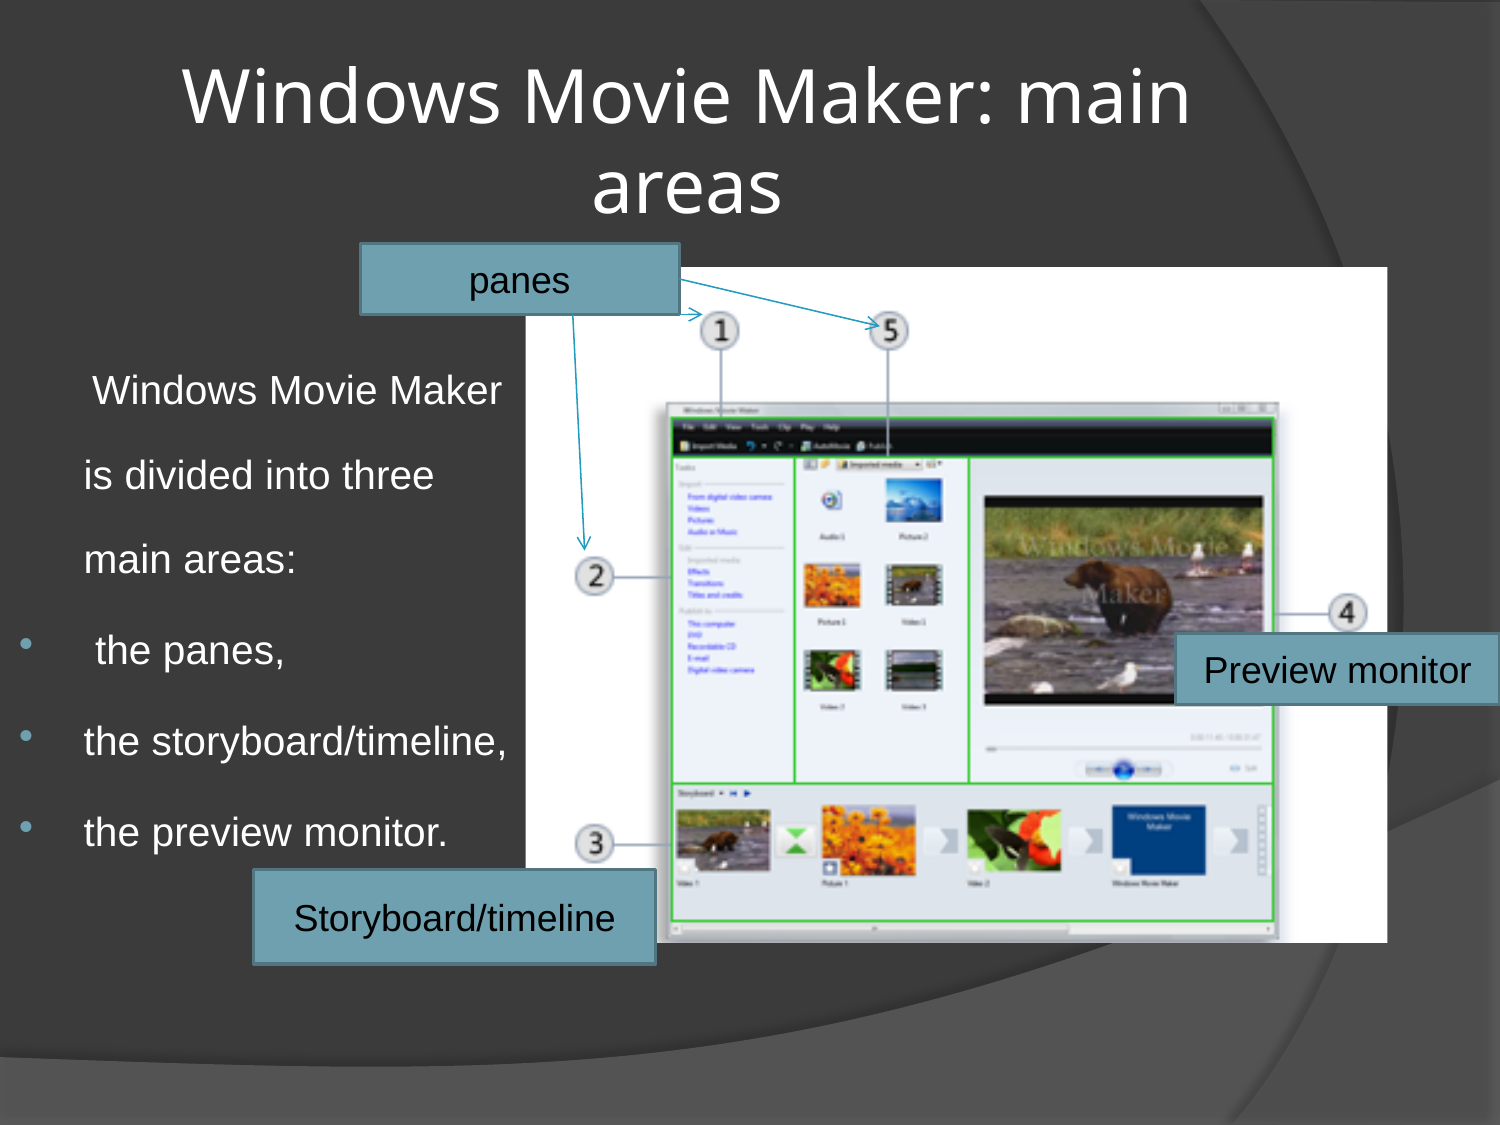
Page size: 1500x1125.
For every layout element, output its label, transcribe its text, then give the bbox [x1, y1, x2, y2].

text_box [572, 314, 585, 551]
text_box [678, 278, 881, 327]
list Windows Movie Maker is divided into three main areas: the panes, the storyboard/timeline, the preview monitor. [0, 302, 515, 875]
picture [525, 266, 1388, 943]
text_box panes [359, 242, 681, 316]
text_box Storyboard/timeline [252, 868, 657, 966]
text_box Preview monitor [1399, 632, 1500, 706]
title Windows Movie Maker: main areas [75, 45, 1300, 233]
